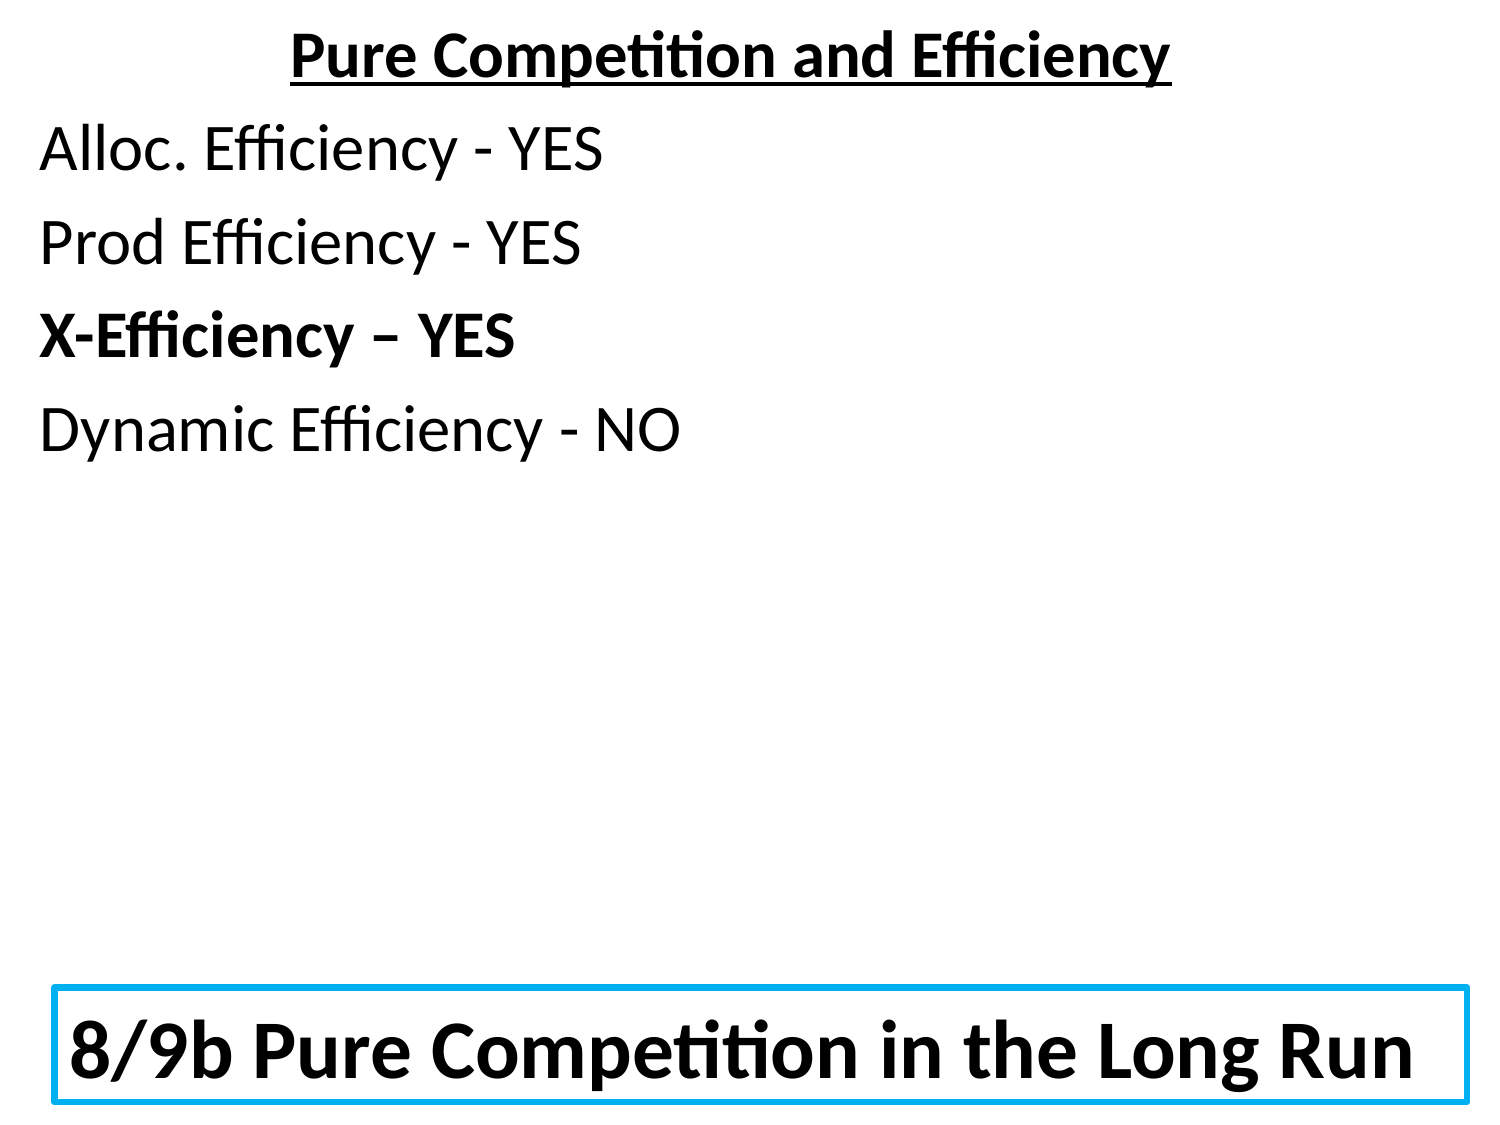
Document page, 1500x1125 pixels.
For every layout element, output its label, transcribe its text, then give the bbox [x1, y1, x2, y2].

text_box 8/9b Pure Competition in the Long Run [54, 987, 1467, 1103]
list Pure Competition and Efficiency Alloc. Efficiency - YES Prod Efficiency - YES X-Efficiency – YES Dynamic Efficiency - NO [24, 3, 1438, 938]
